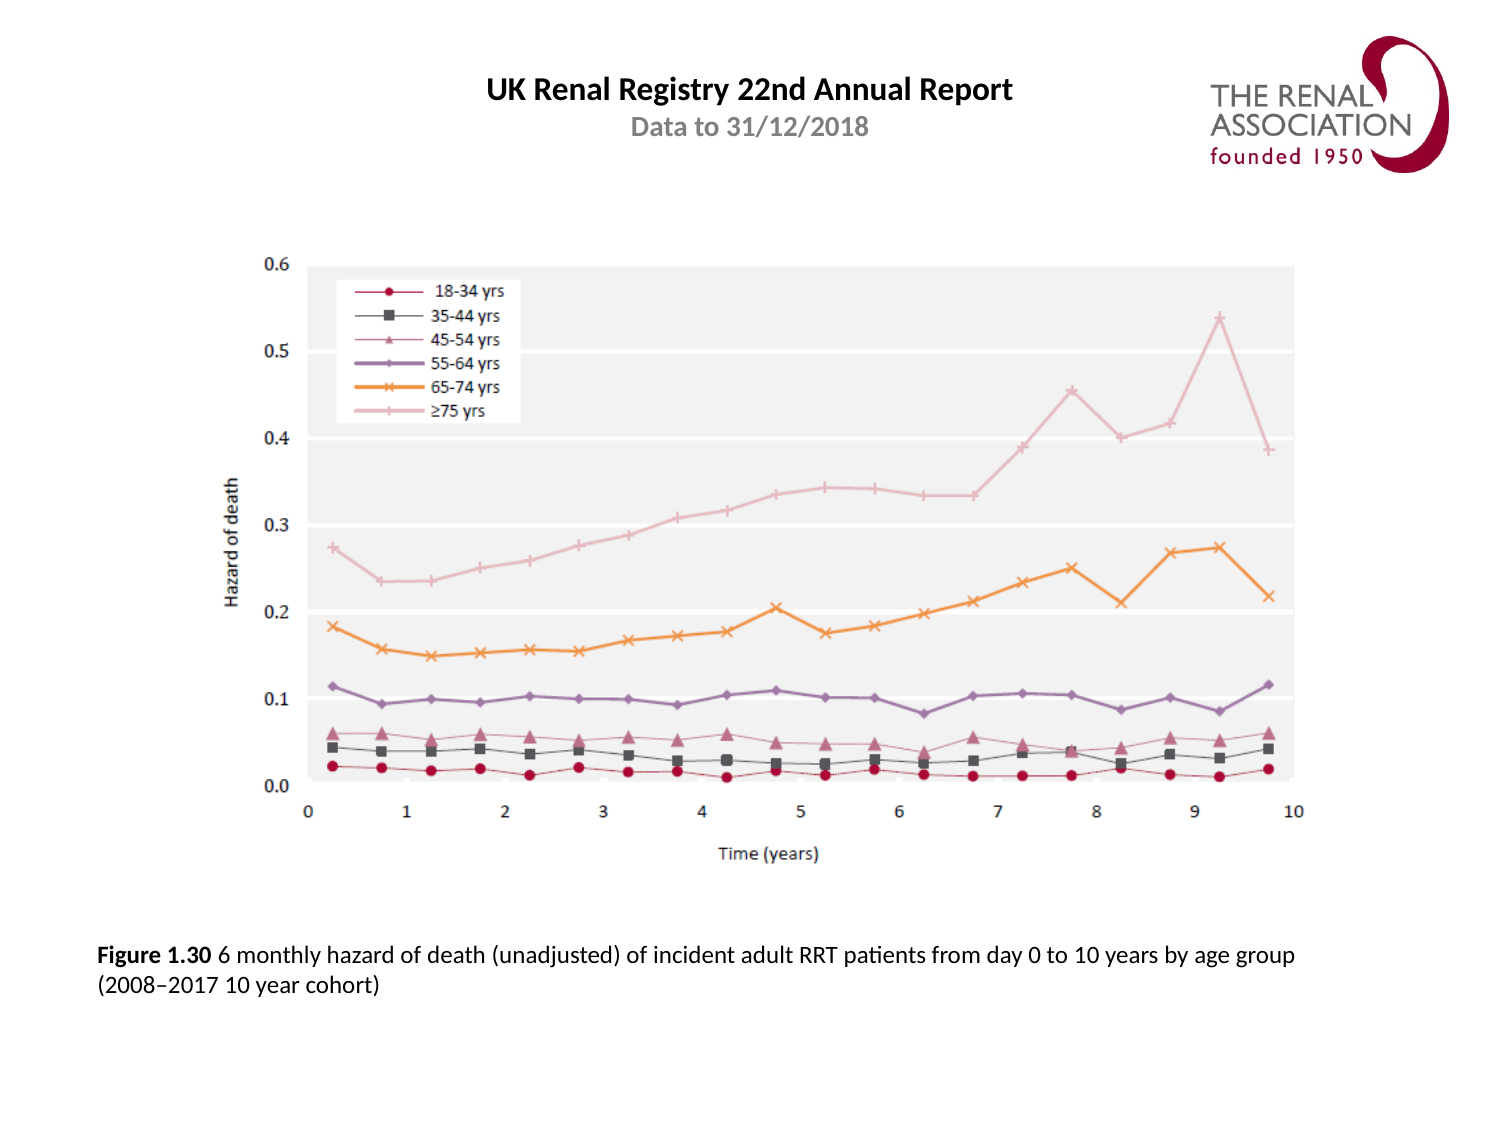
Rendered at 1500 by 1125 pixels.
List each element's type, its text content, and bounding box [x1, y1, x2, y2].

text_box Figure 1.30 6 monthly hazard of death (unadjusted) of incident adult RRT patients from day 0 to 10 years by age group (2008–2017 10 year cohort) [82, 902, 1418, 1035]
picture [184, 231, 1316, 894]
text_box UK Renal Registry 22nd Annual Report Data to 31/12/2018 [466, 63, 1034, 147]
picture [1210, 36, 1449, 173]
